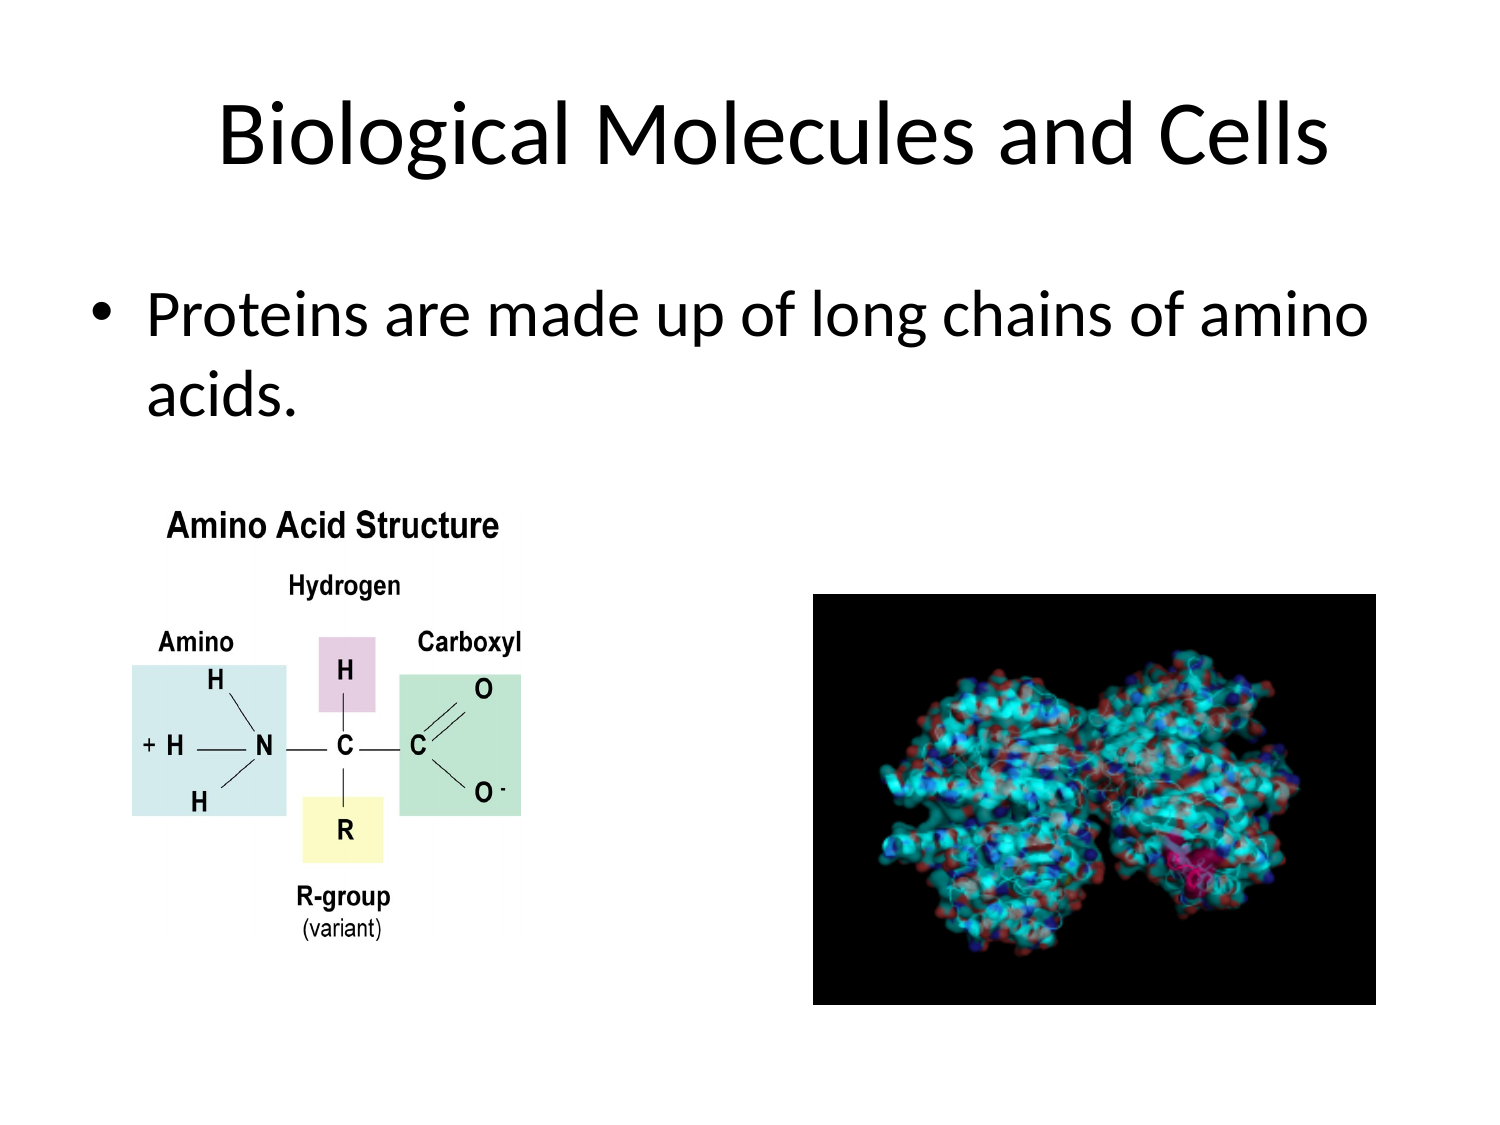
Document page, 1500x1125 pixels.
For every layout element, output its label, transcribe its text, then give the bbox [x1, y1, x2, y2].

list Proteins are made up of long chains of amino acids. [75, 262, 1425, 1005]
picture [132, 510, 522, 941]
text_box Biological Molecules and Cells [99, 34, 1450, 222]
picture [812, 594, 1376, 1006]
